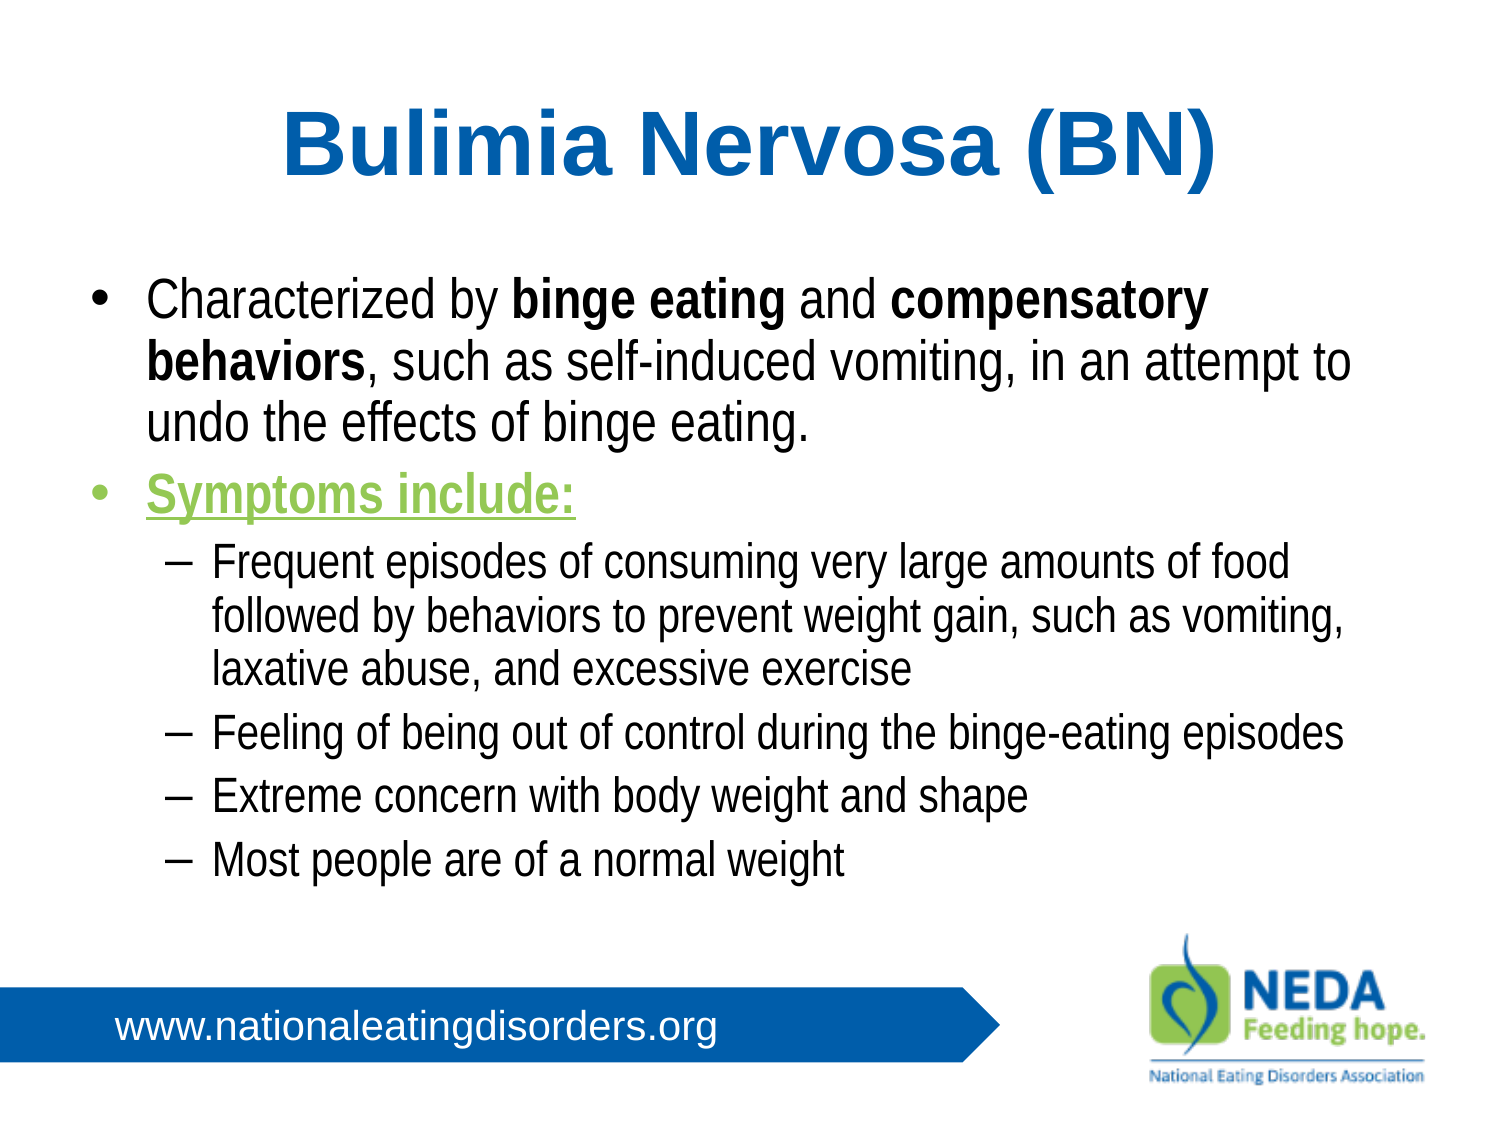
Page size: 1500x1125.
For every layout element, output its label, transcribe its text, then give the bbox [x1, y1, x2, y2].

picture [1137, 921, 1438, 1100]
list Characterized by binge eating and compensatory behaviors, such as self-induced vomiting, in an attempt to undo the effects of binge eating. Symptoms include: Frequent episodes of consuming very large amounts of food followed by behaviors to prevent weight gain, such as vomiting, laxative abuse, and excessive exercise Feeling of being out of control during the binge-eating episodes Extreme concern with body weight and shape Most people are of a normal weight [75, 262, 1425, 925]
title Bulimia Nervosa (BN) [75, 45, 1425, 233]
